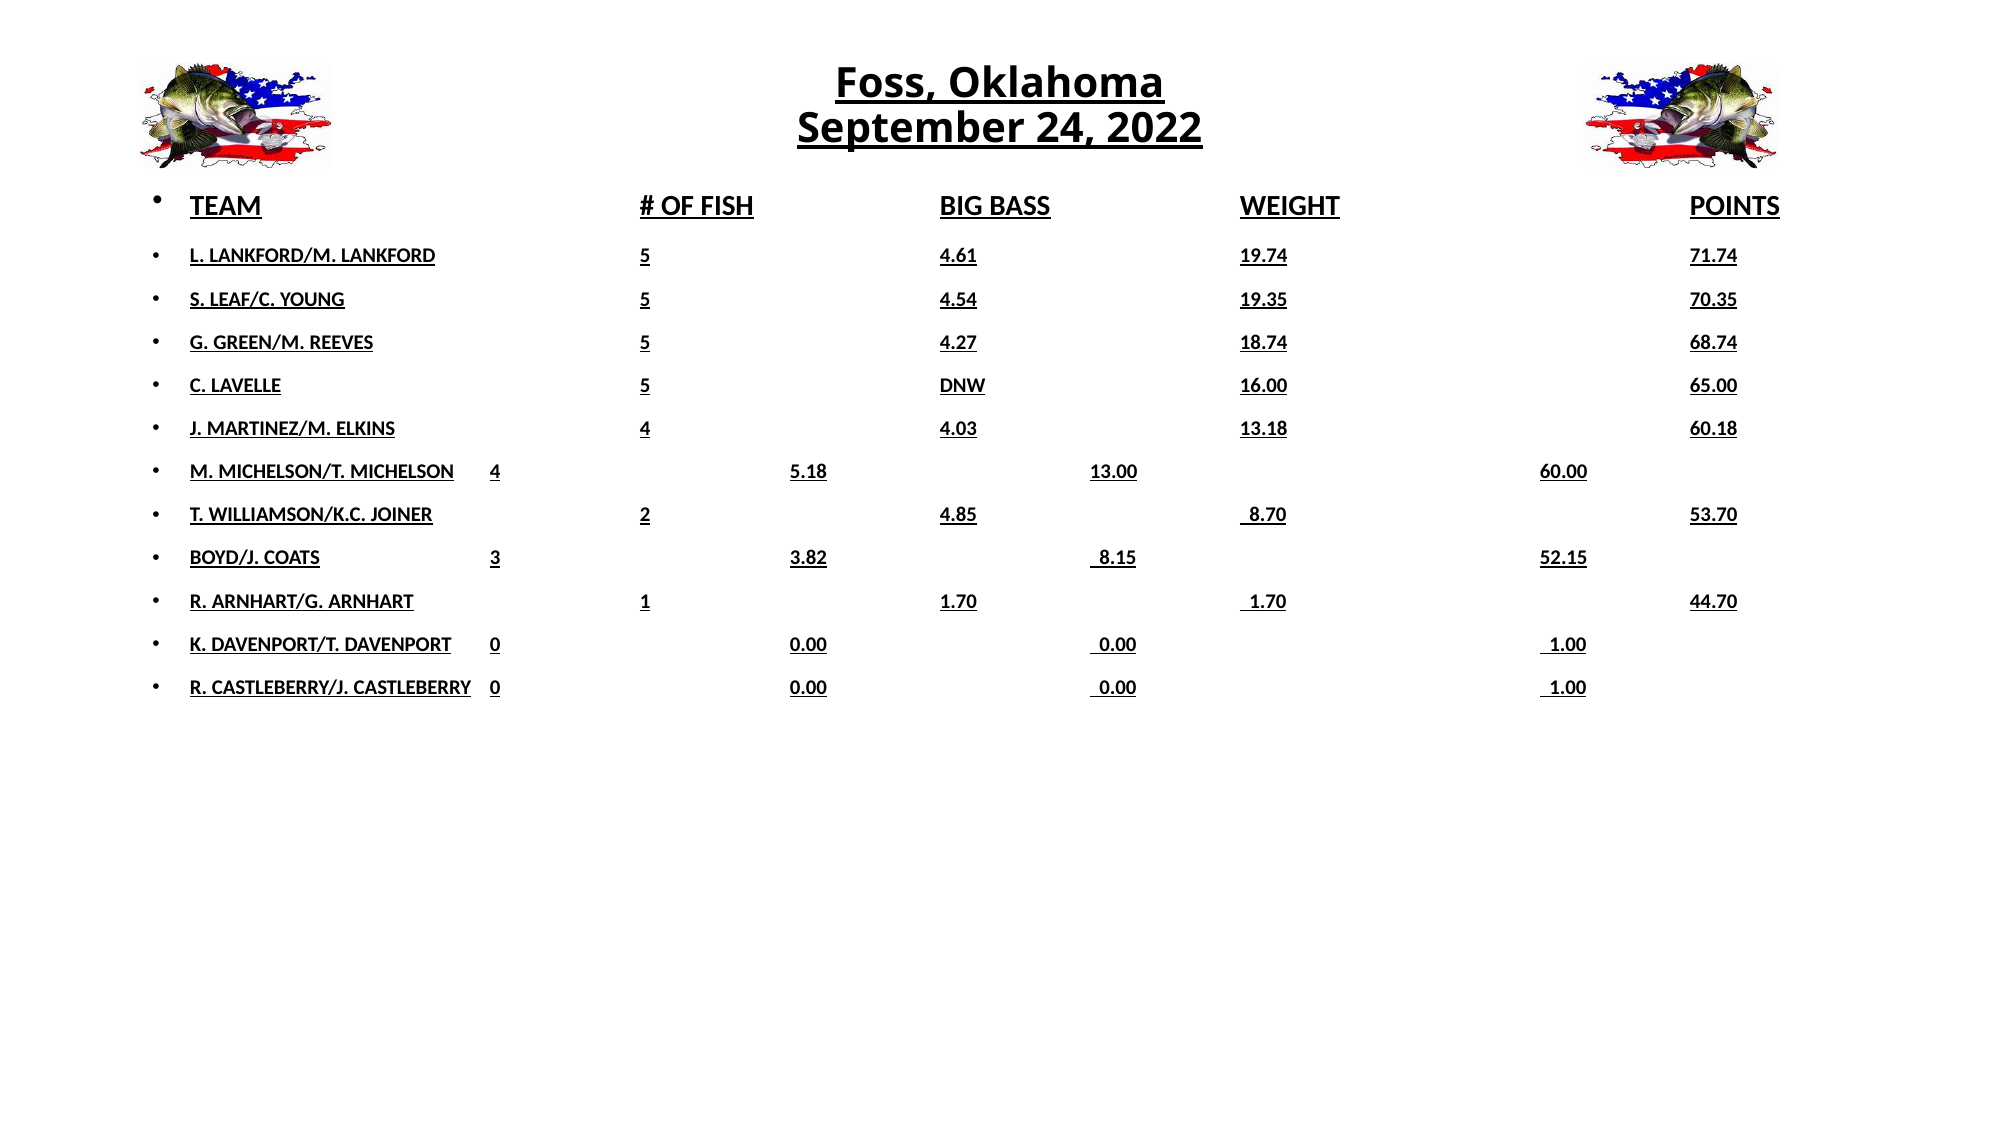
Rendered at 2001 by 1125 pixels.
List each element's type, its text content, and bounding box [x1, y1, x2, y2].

picture [1583, 63, 1779, 169]
title Foss, Oklahoma September 24, 2022 [137, 59, 1863, 153]
picture [137, 63, 333, 169]
list TEAM # OF FISH BIG BASS WEIGHT POINTS L. LANKFORD/M. LANKFORD 5 4.61 19.74 71.74 S. LEAF/C. YOUNG 5 4.54 19.35 70.35 G. GREEN/M. REEVES 5 4.27 18.74 68.74 C. LAVELLE 5 DNW 16.00 65.00 J. MARTINEZ/M. ELKINS 4 4.03 13.18 60.18 M. MICHELSON/T. MICHELSON 4 5.18 13.00 60.00 T. WILLIAMSON/K.C. JOINER 2 4.85 8.70 53.70 BOYD/J. COATS 3 3.82 8.15 52.15 R. ARNHART/G. ARNHART 1 1.70 1.70 44.70 K. DAVENPORT/T. DAVENPORT 0 0.00 0.00 1.00 R. CASTLEBERRY/J. CASTLEBERRY 0 0.00 0.00 1.00 [137, 171, 1863, 772]
